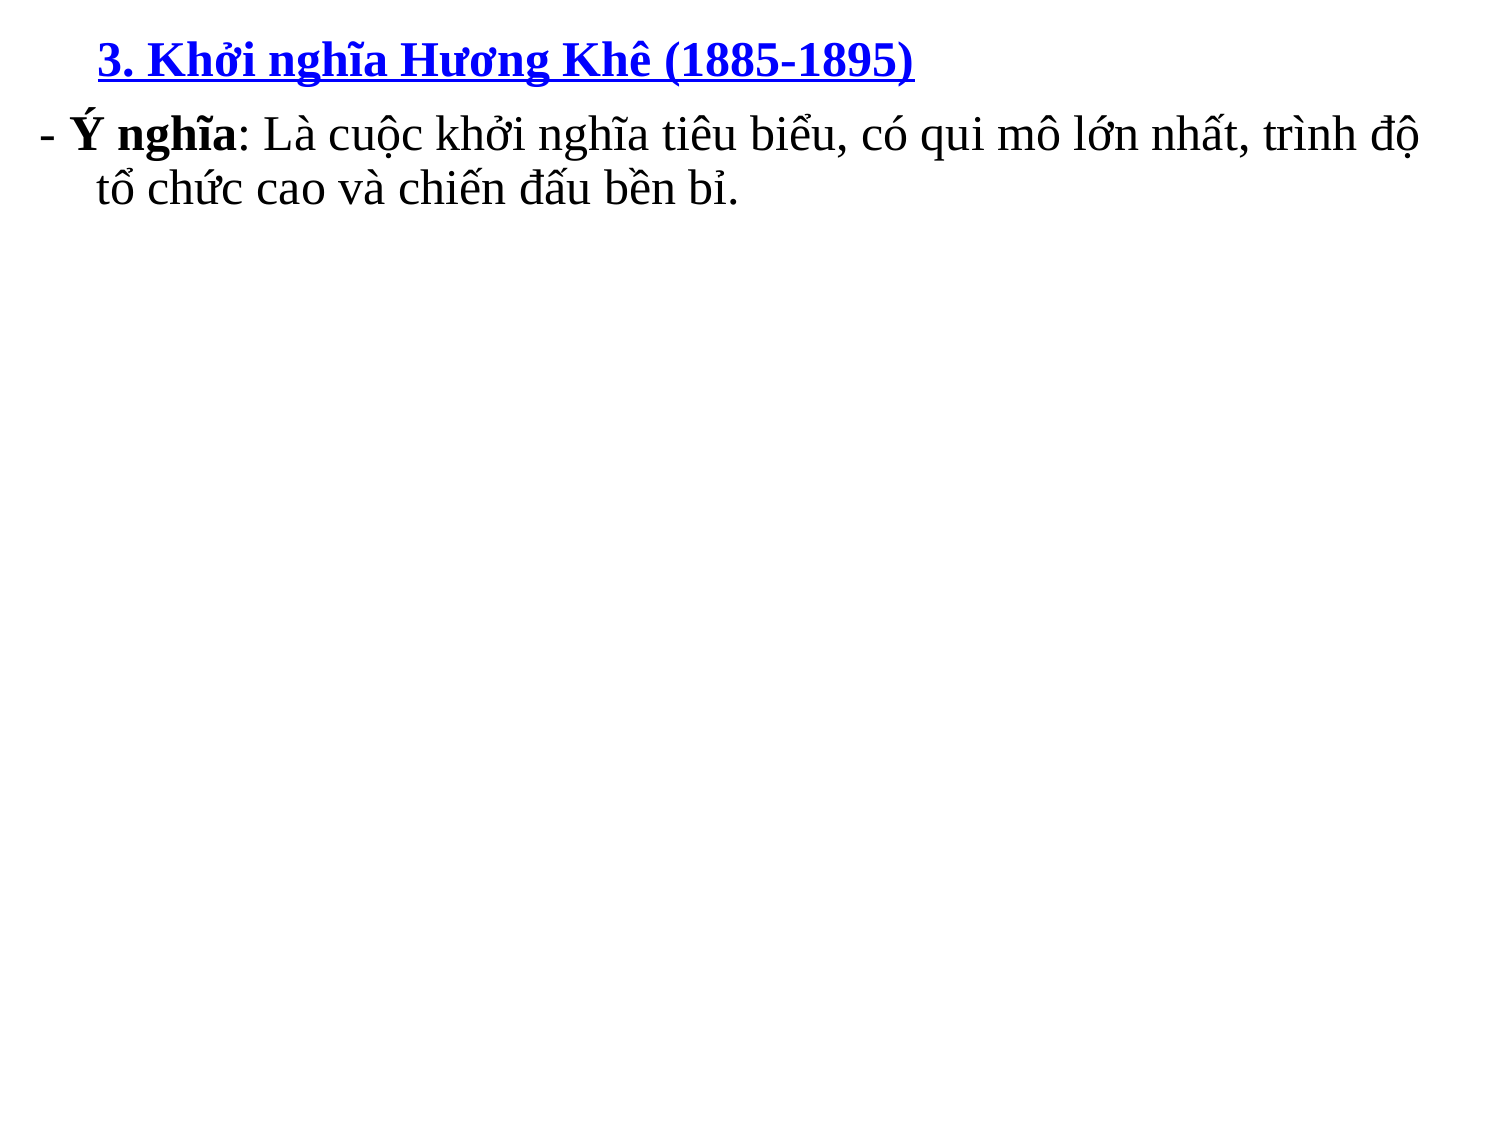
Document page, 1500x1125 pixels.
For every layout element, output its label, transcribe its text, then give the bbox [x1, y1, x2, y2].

title 3. Khởi nghĩa Hương Khê (1885-1895) [24, 24, 988, 88]
list - Ý nghĩa: Là cuộc khởi nghĩa tiêu biểu, có qui mô lớn nhất, trình độ tổ chức cao và chiến đấu bền bỉ. [24, 99, 1450, 1025]
